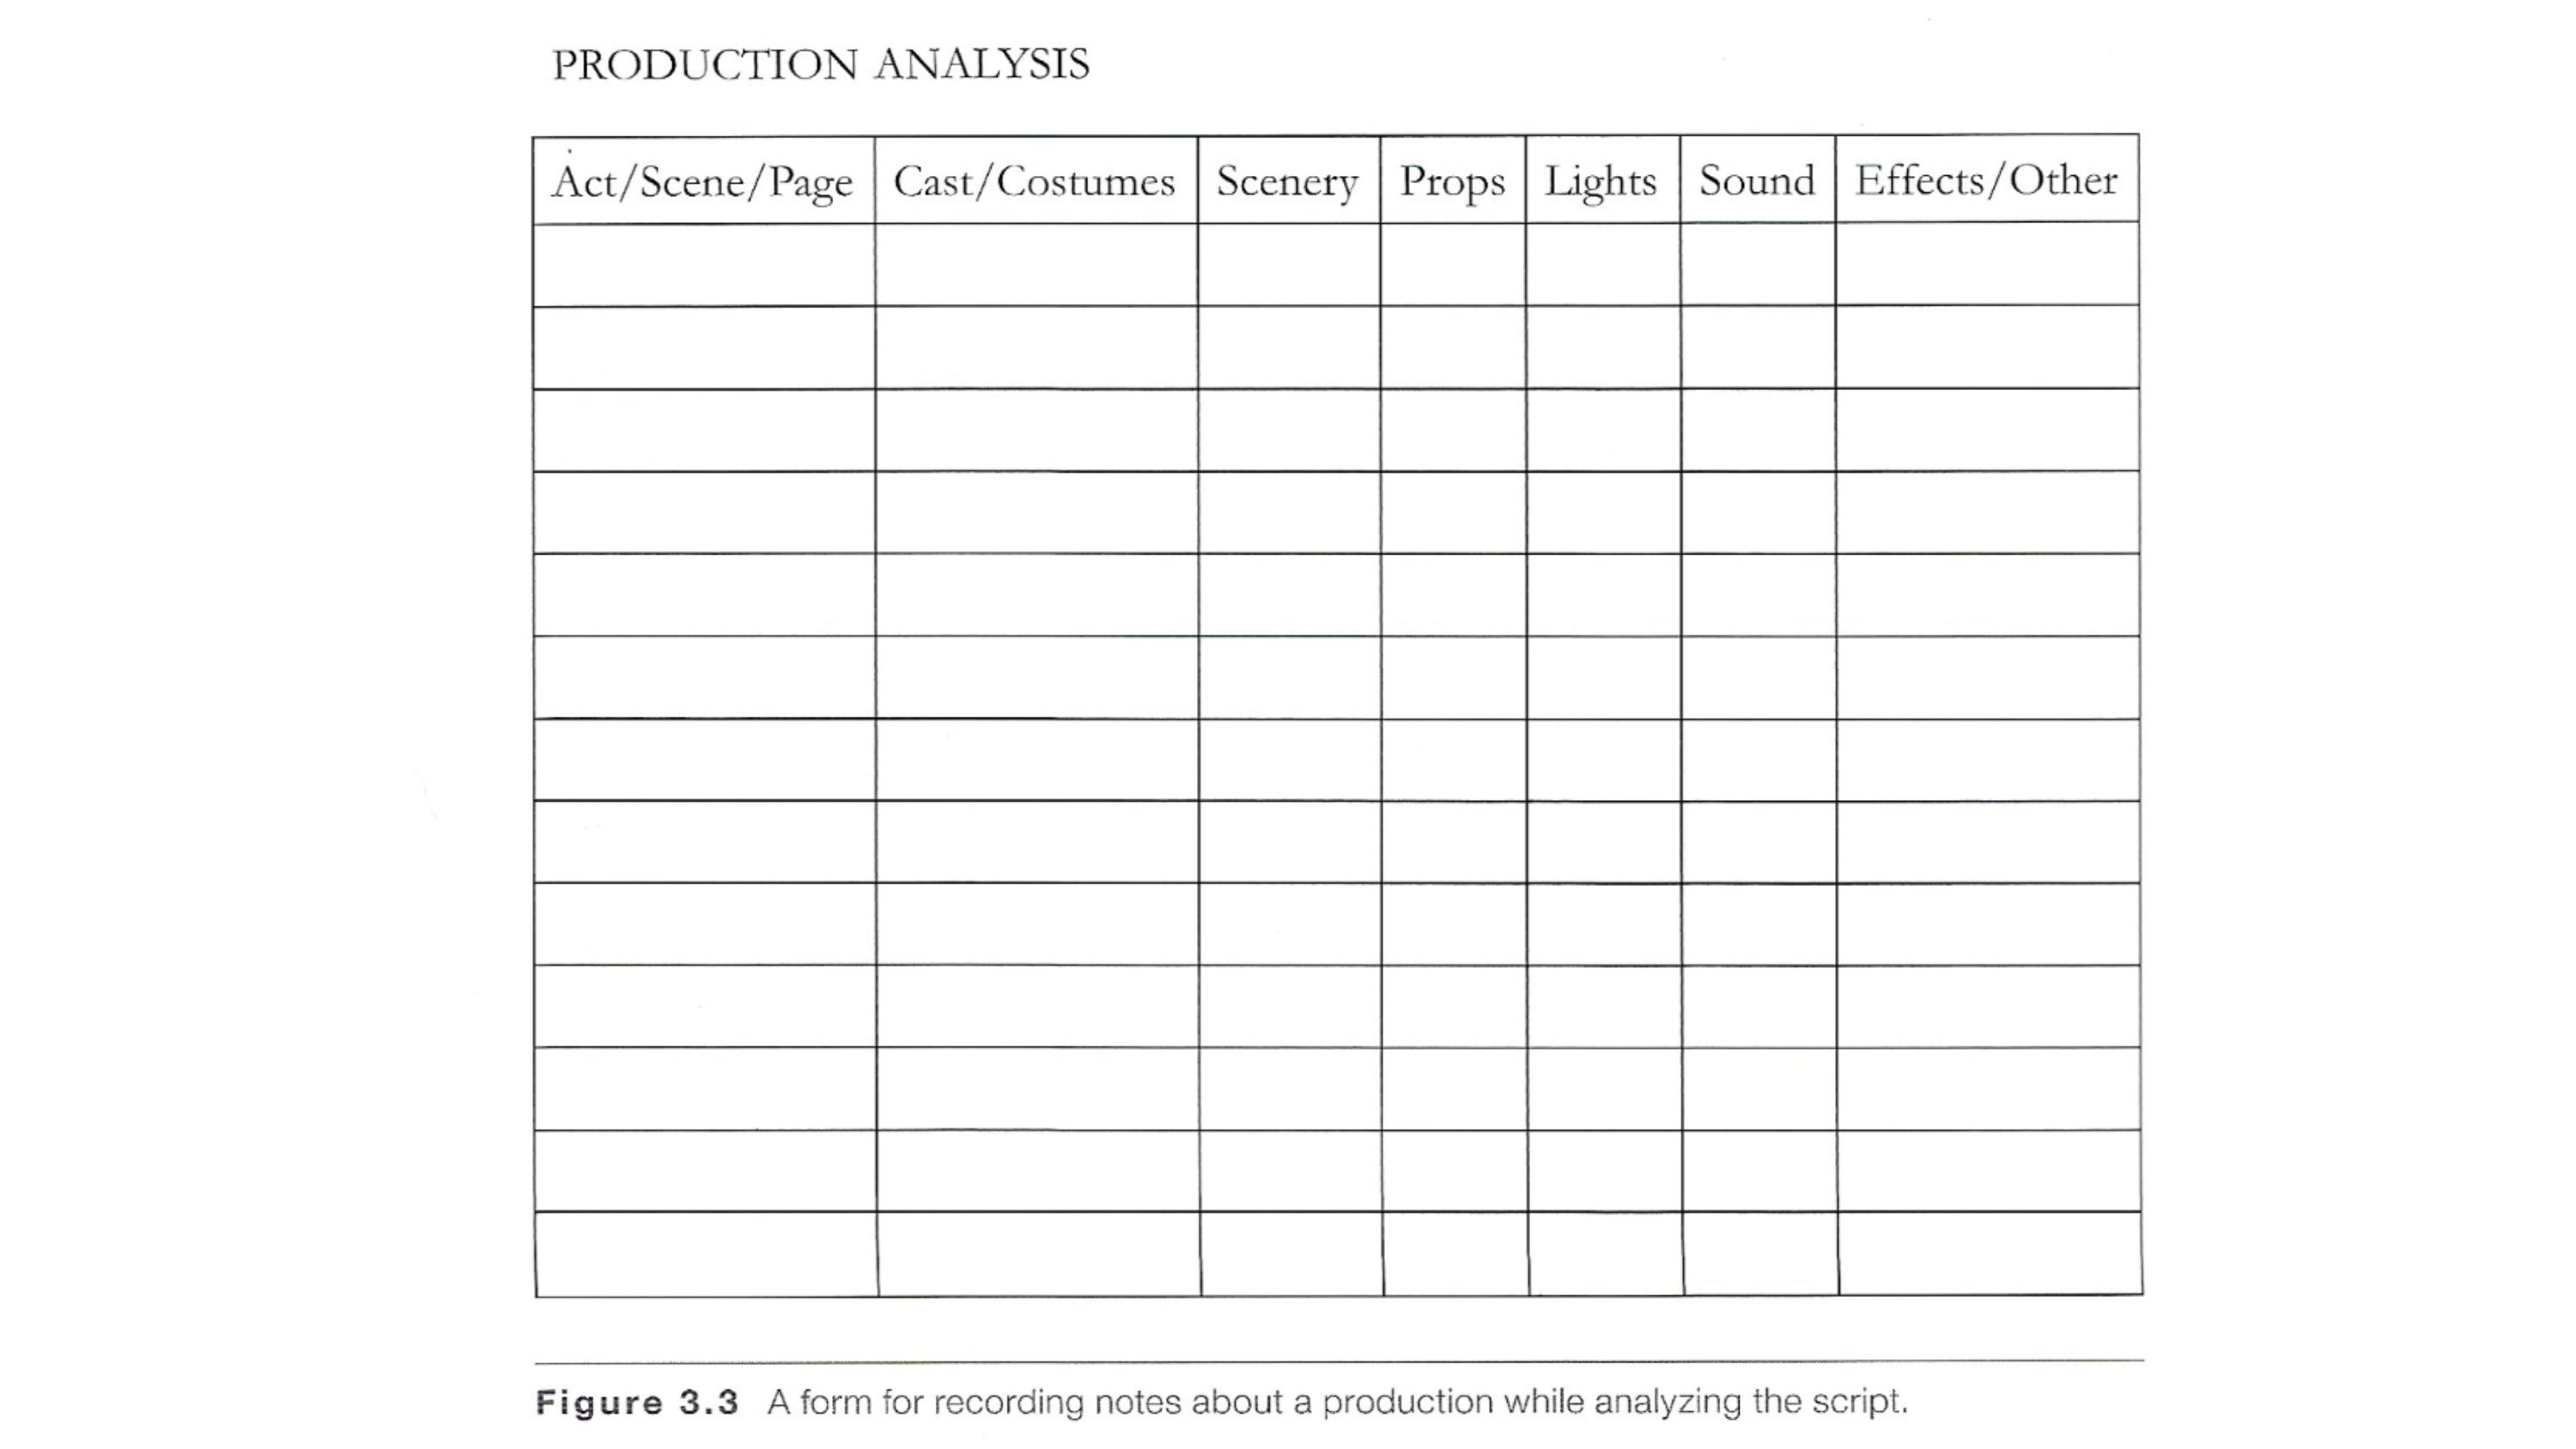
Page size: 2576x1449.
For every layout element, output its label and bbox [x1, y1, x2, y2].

picture [415, 0, 2233, 1449]
